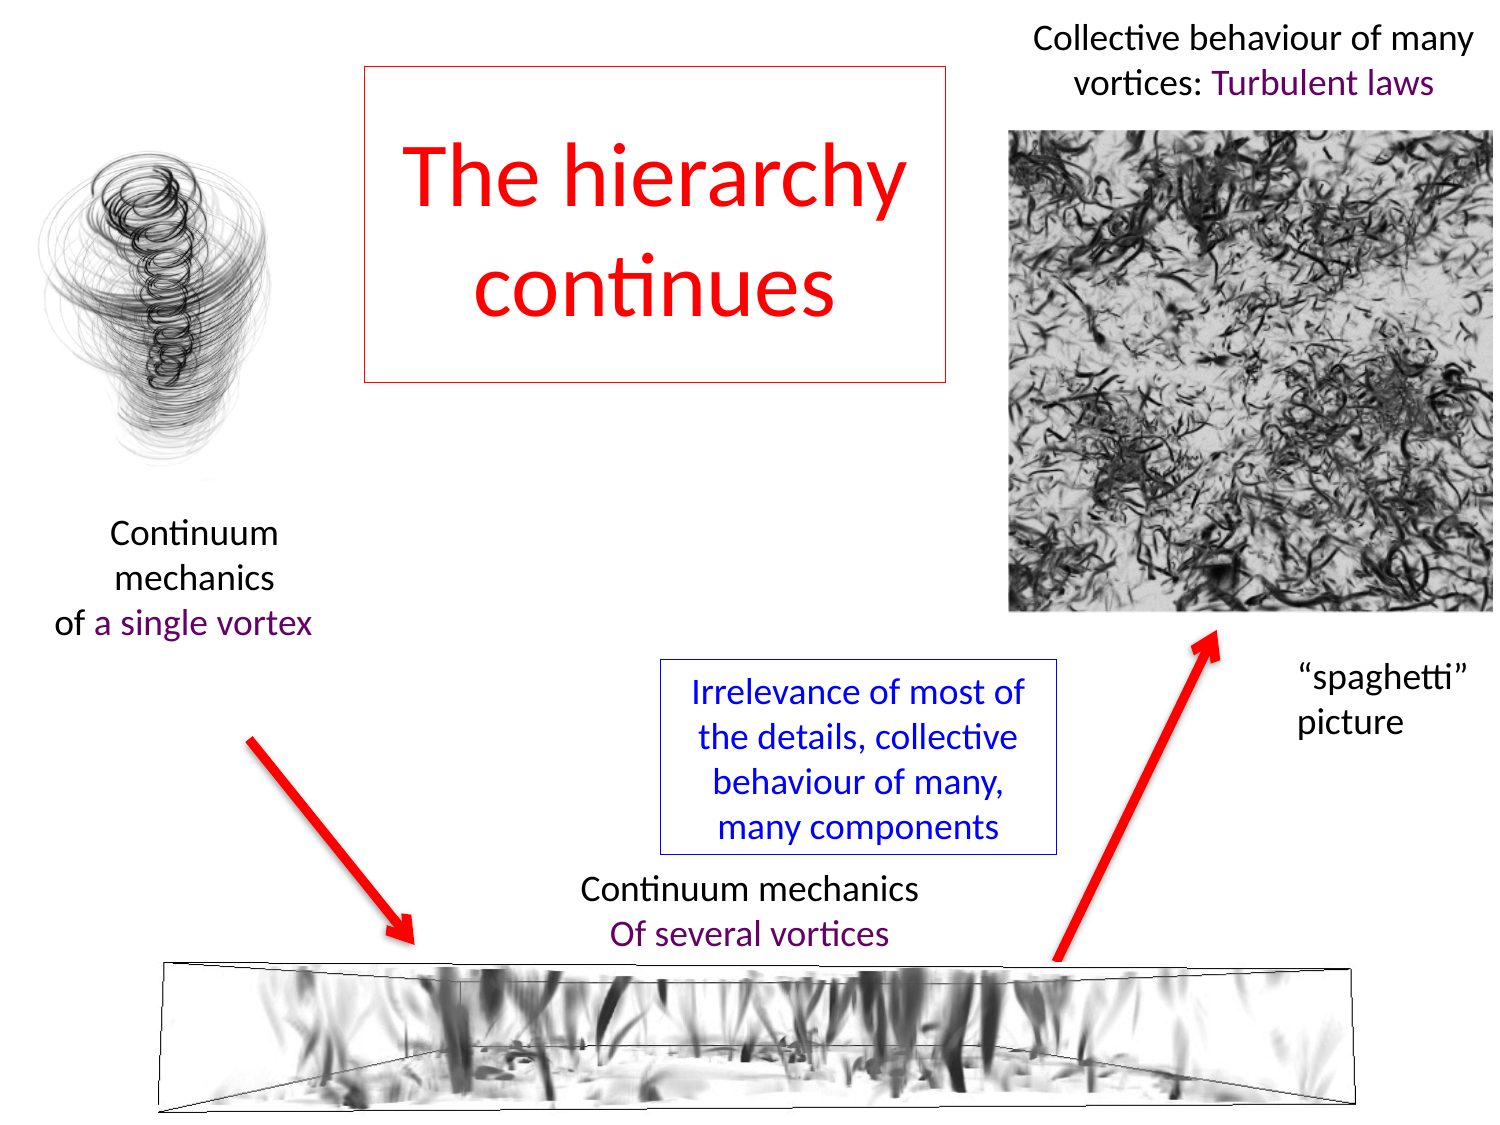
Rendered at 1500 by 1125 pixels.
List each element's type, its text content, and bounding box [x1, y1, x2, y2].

text_box Collective behaviour of many vortices: Turbulent laws [1008, 5, 1500, 111]
text_box Continuum mechanics of a single vortex [39, 500, 350, 651]
picture [1007, 129, 1493, 613]
text_box Irrelevance of most of the details, collective behaviour of many, many components [660, 659, 1050, 855]
text_box Continuum mechanics Of several vortices [491, 856, 1009, 960]
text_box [248, 738, 415, 946]
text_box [1055, 629, 1217, 960]
title The hierarchy continues [364, 66, 946, 383]
picture [158, 961, 1356, 1117]
text_box “spaghetti” picture [1282, 644, 1493, 750]
picture [27, 108, 289, 481]
